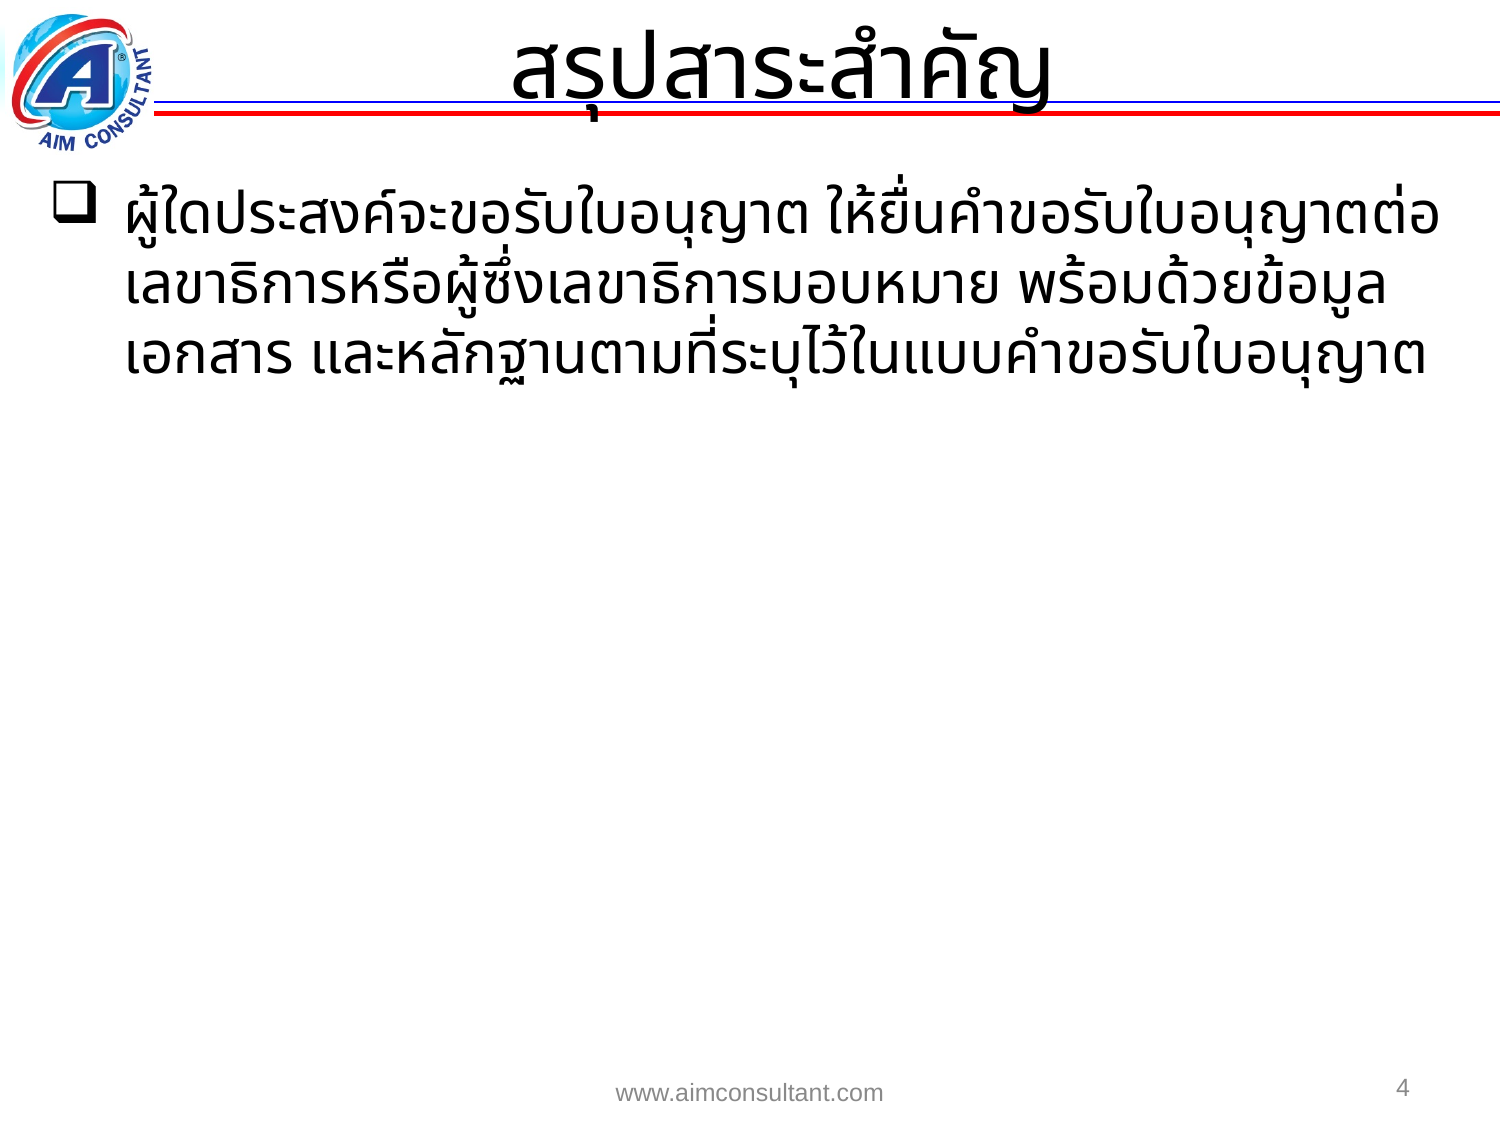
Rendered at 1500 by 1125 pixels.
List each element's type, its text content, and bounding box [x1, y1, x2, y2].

footer www.aimconsultant.com [512, 1061, 988, 1122]
slide_number 4 [1074, 1056, 1425, 1117]
text_box สรุปสาระสำคัญ [108, 0, 1459, 129]
text_box ผู้ใดประสงค์จะขอรับใบอนุญาต ให้ยื่นคำขอรับใบอนุญาตต่อเลขาธิการหรือผู้ซึ่งเลขาธิการมอบหมาย พร้อมด้วยข้อมูล เอกสาร และหลักฐานตามที่ระบุไว้ในแบบคำขอรับใบอนุญาต [34, 167, 1469, 463]
picture [5, 7, 154, 155]
